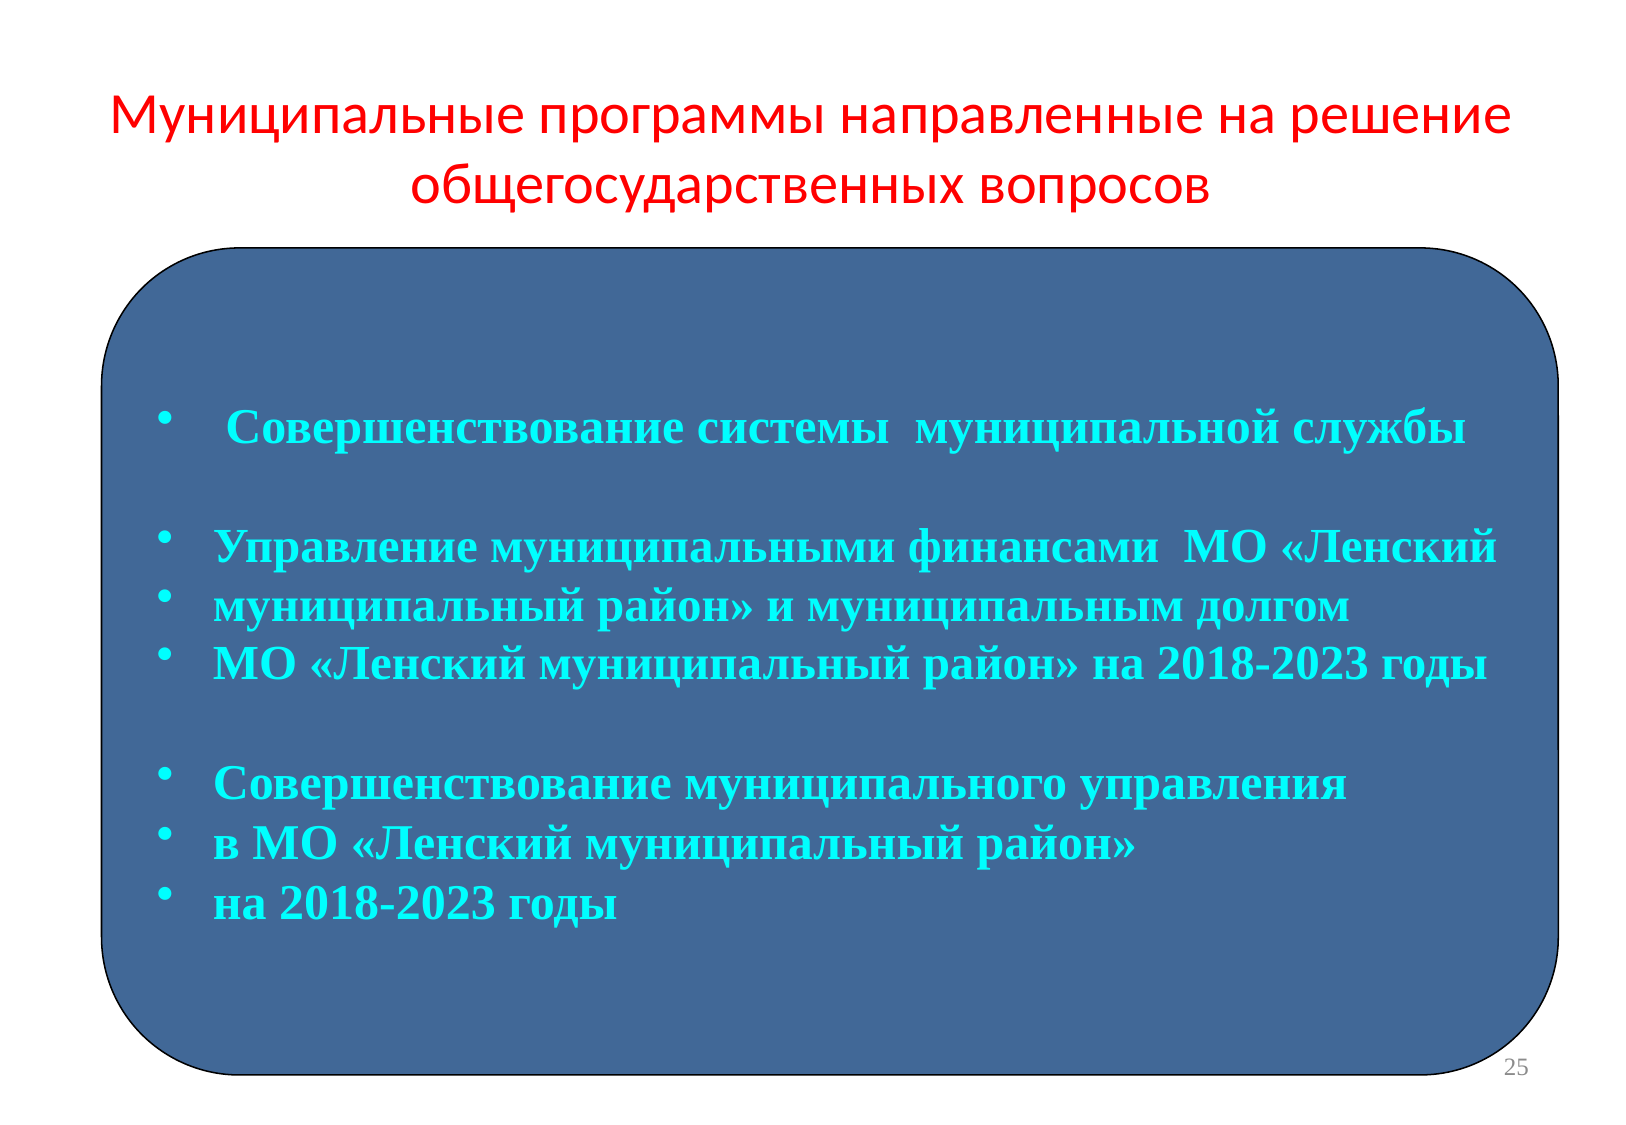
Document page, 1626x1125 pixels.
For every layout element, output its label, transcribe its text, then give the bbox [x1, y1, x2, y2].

text_box Совершенствование системы муниципальной службы Управление муниципальными финансами МО «Ленский муниципальный район» и муниципальным долгом МО «Ленский муниципальный район» на 2018-2023 годы Совершенствование муниципального управления в МО «Ленский муниципальный район» на 2018-2023 годы [101, 247, 1559, 1075]
text_box [1164, 1024, 1544, 1100]
title Муниципальные программы направленные на решение общегосударственных вопросов [89, 42, 1534, 249]
